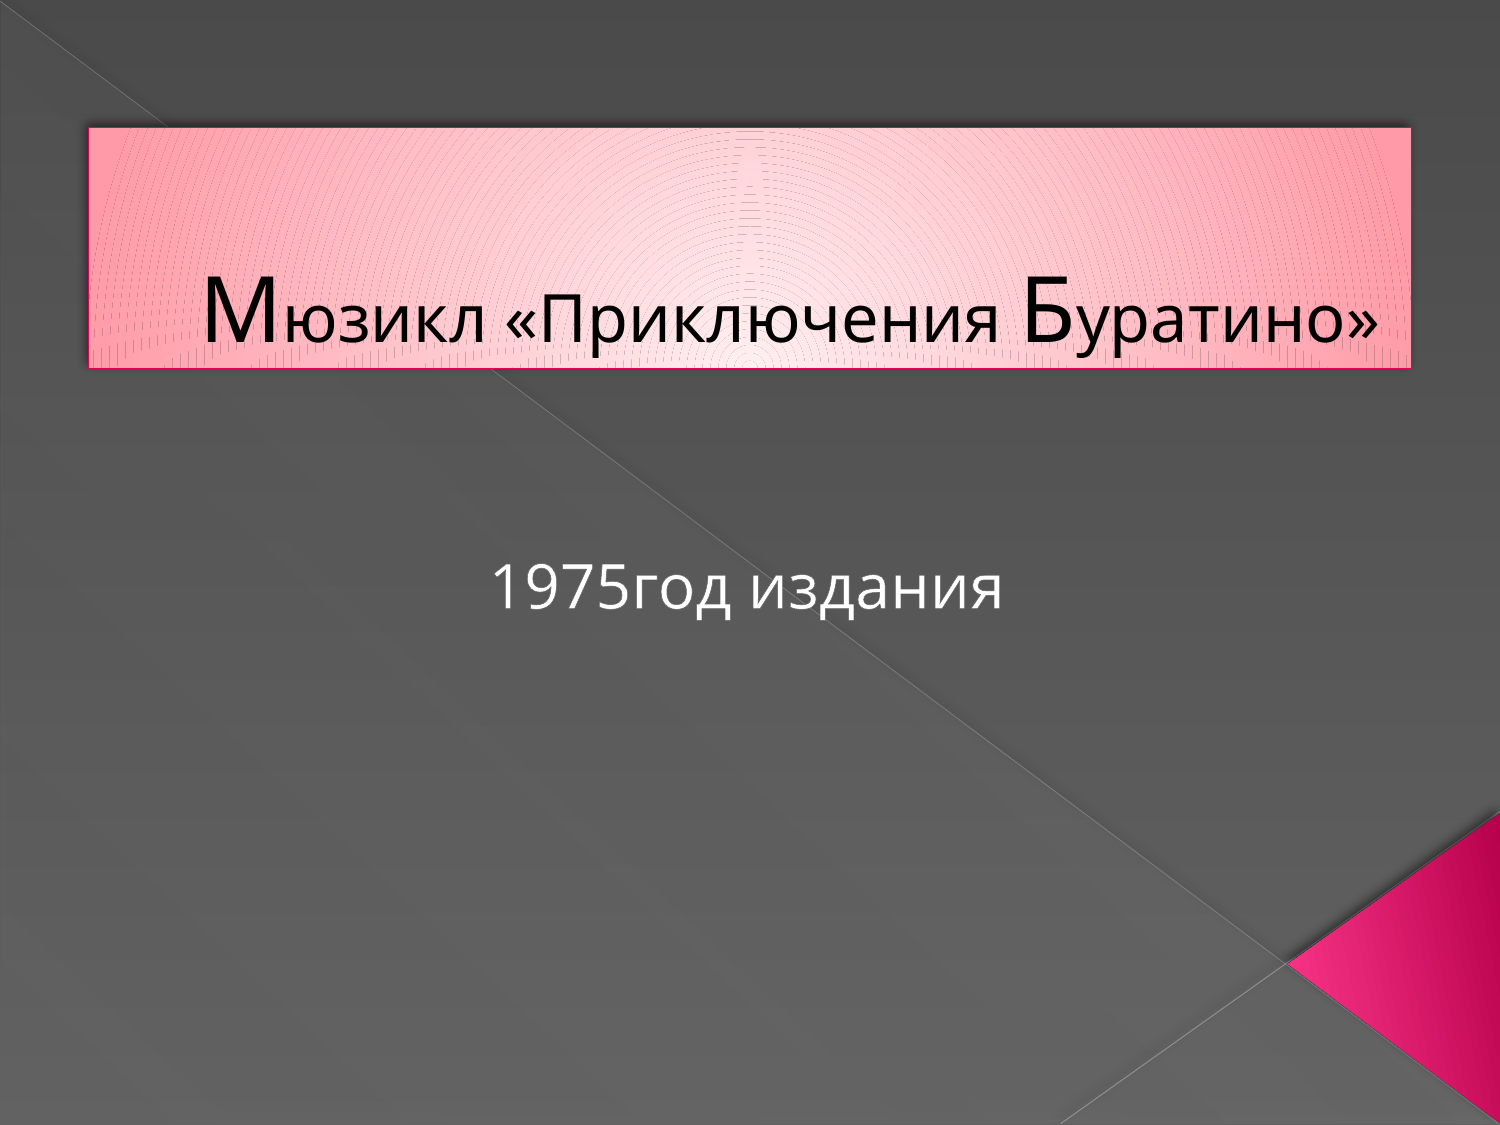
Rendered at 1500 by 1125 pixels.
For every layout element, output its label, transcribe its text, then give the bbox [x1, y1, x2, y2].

title Мюзикл «Приключения Буратино» [88, 127, 1412, 369]
subtitle 1975год издания [88, 538, 1412, 988]
